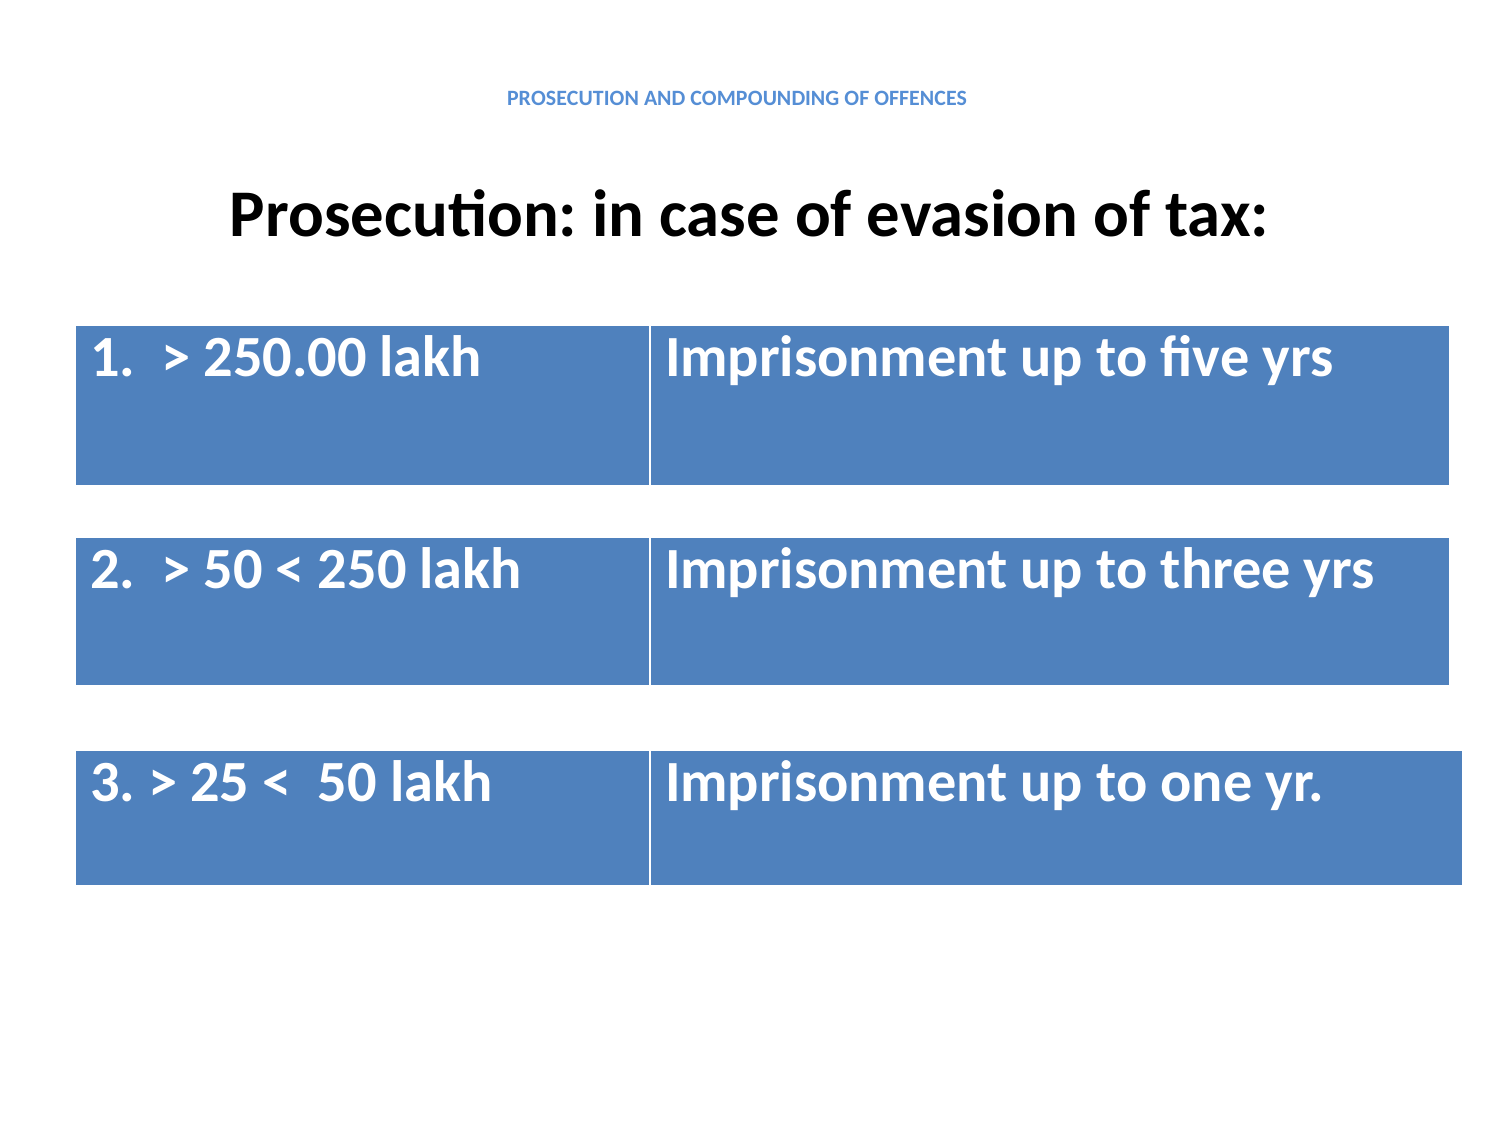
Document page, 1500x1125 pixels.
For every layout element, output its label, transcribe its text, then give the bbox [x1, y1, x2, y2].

table_header Imprisonment up to five yrs [651, 326, 1449, 485]
table_header 3. > 25 < 50 lakh [76, 751, 649, 885]
title PROSECUTION AND COMPOUNDING OF OFFENCES [62, 50, 1413, 155]
table_header 1. > 250.00 lakh [76, 326, 649, 485]
table_header 2. > 50 < 250 lakh [76, 538, 649, 685]
table_header Imprisonment up to three yrs [651, 538, 1449, 685]
table_header Imprisonment up to one yr. [651, 751, 1462, 885]
list Prosecution: in case of evasion of tax: [37, 162, 1463, 1088]
